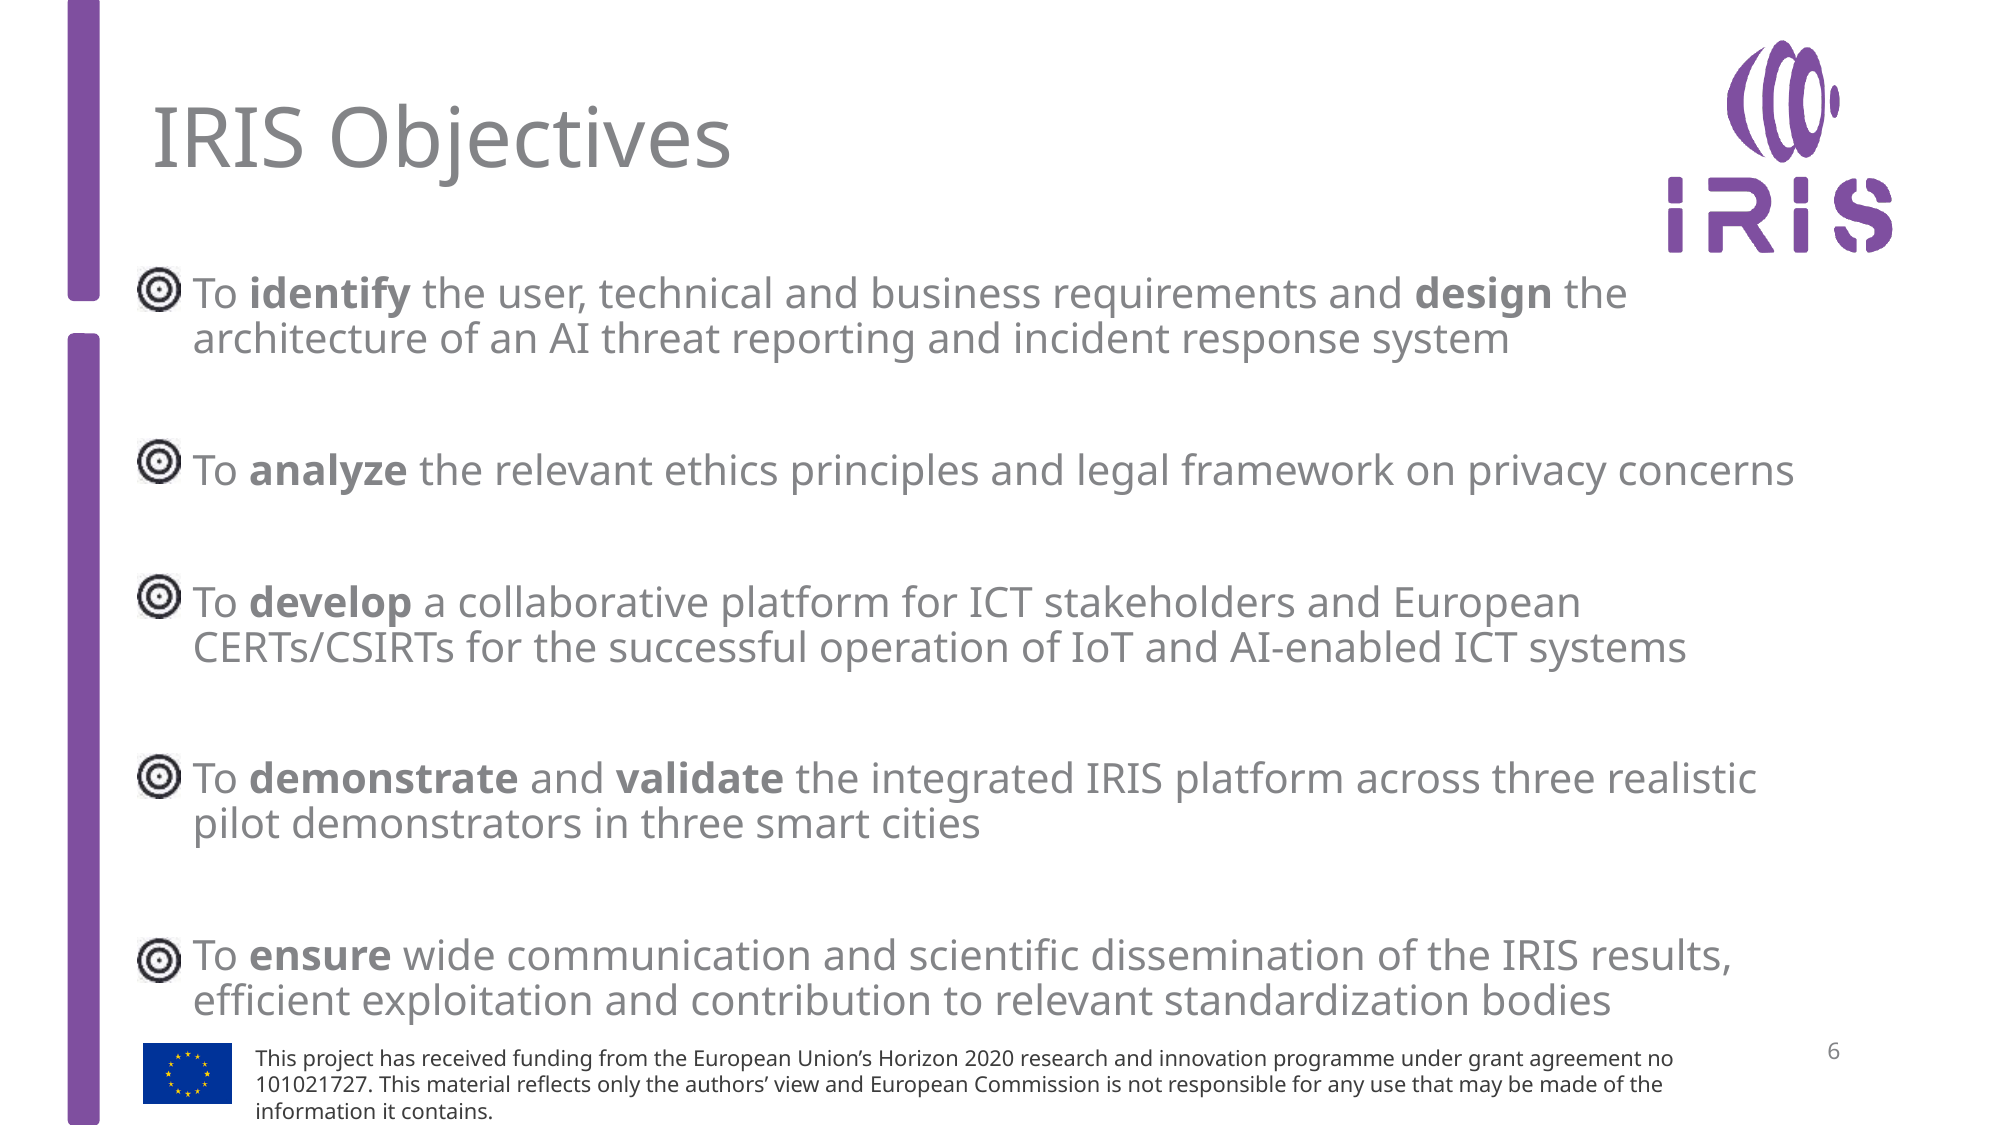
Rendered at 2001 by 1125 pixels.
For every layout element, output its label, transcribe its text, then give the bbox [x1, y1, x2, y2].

picture [1634, 0, 1929, 281]
picture [143, 1059, 232, 1104]
picture [137, 753, 181, 799]
title IRIS Objectives [137, 55, 1563, 225]
picture [137, 438, 181, 484]
picture [137, 266, 181, 312]
slide_number 6 [1812, 1029, 1888, 1089]
picture [137, 937, 181, 983]
list To identify the user, technical and business requirements and design the architecture of an AI threat reporting and incident response system To analyze the relevant ethics principles and legal framework on privacy concerns To develop a collaborative platform for ICT stakeholders and European CERTs/CSIRTs for the successful operation of IoT and AI-enabled ICT systems To demonstrate and validate the integrated IRIS platform across three realistic pilot demonstrators in three smart cities To ensure wide communication and scientific dissemination of the IRIS results, efficient exploitation and contribution to relevant standardization bodies [140, 265, 1866, 1059]
picture [137, 573, 181, 619]
